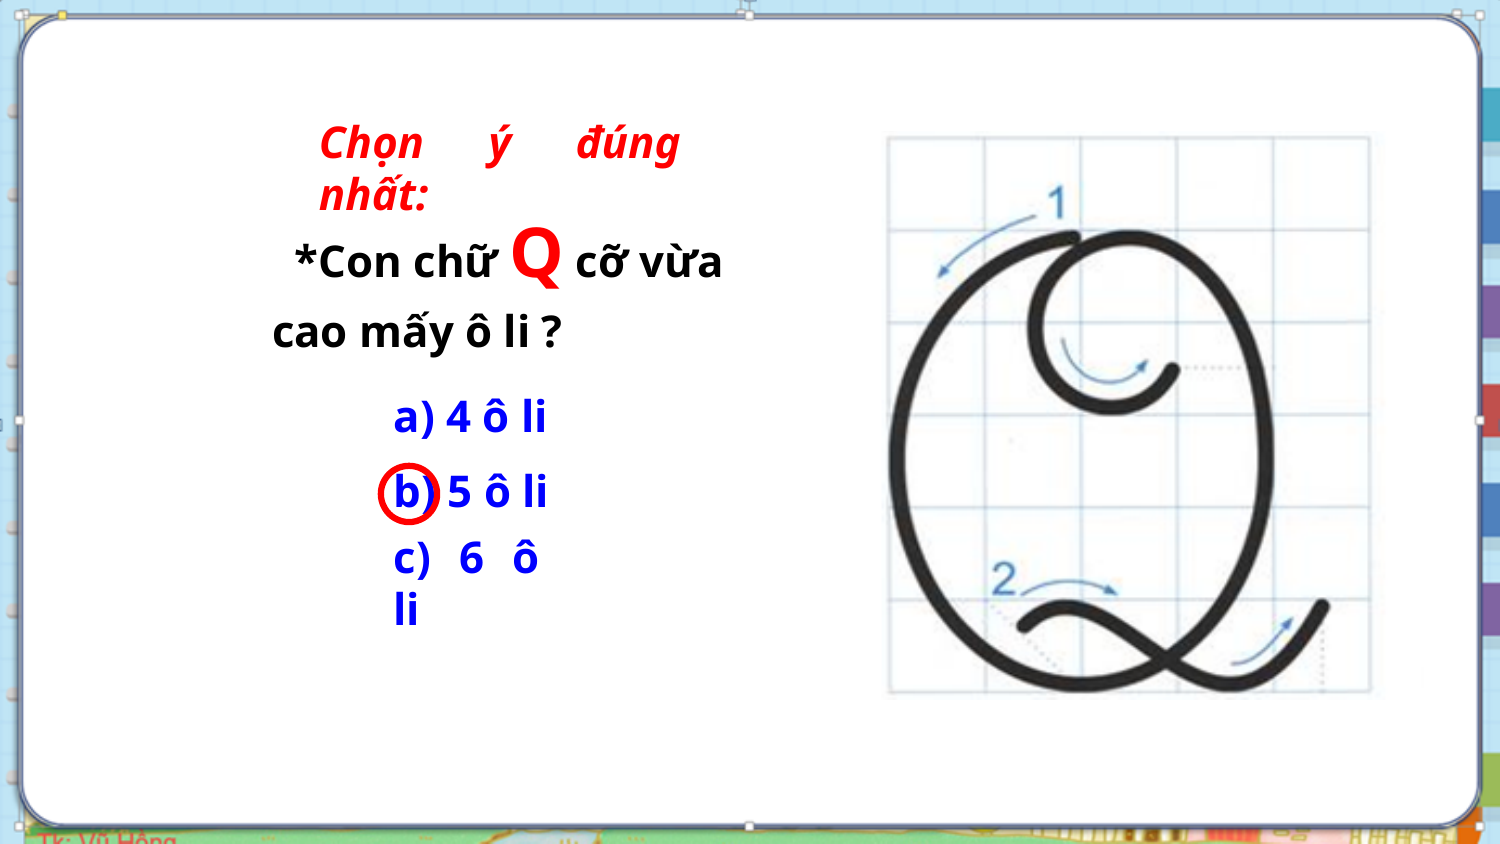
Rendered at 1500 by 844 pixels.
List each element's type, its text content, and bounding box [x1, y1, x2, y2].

text_box *Con chữ Q cỡ vừa cao mấy ô li ? [260, 235, 839, 359]
text_box [380, 465, 438, 523]
text_box b) 5 ô li [382, 458, 580, 523]
picture [0, 0, 1500, 844]
text_box Chọn ý đúng nhất: [307, 109, 692, 226]
text_box a) 4 ô li [382, 383, 580, 448]
text_box c) 6 ô li [382, 523, 552, 641]
